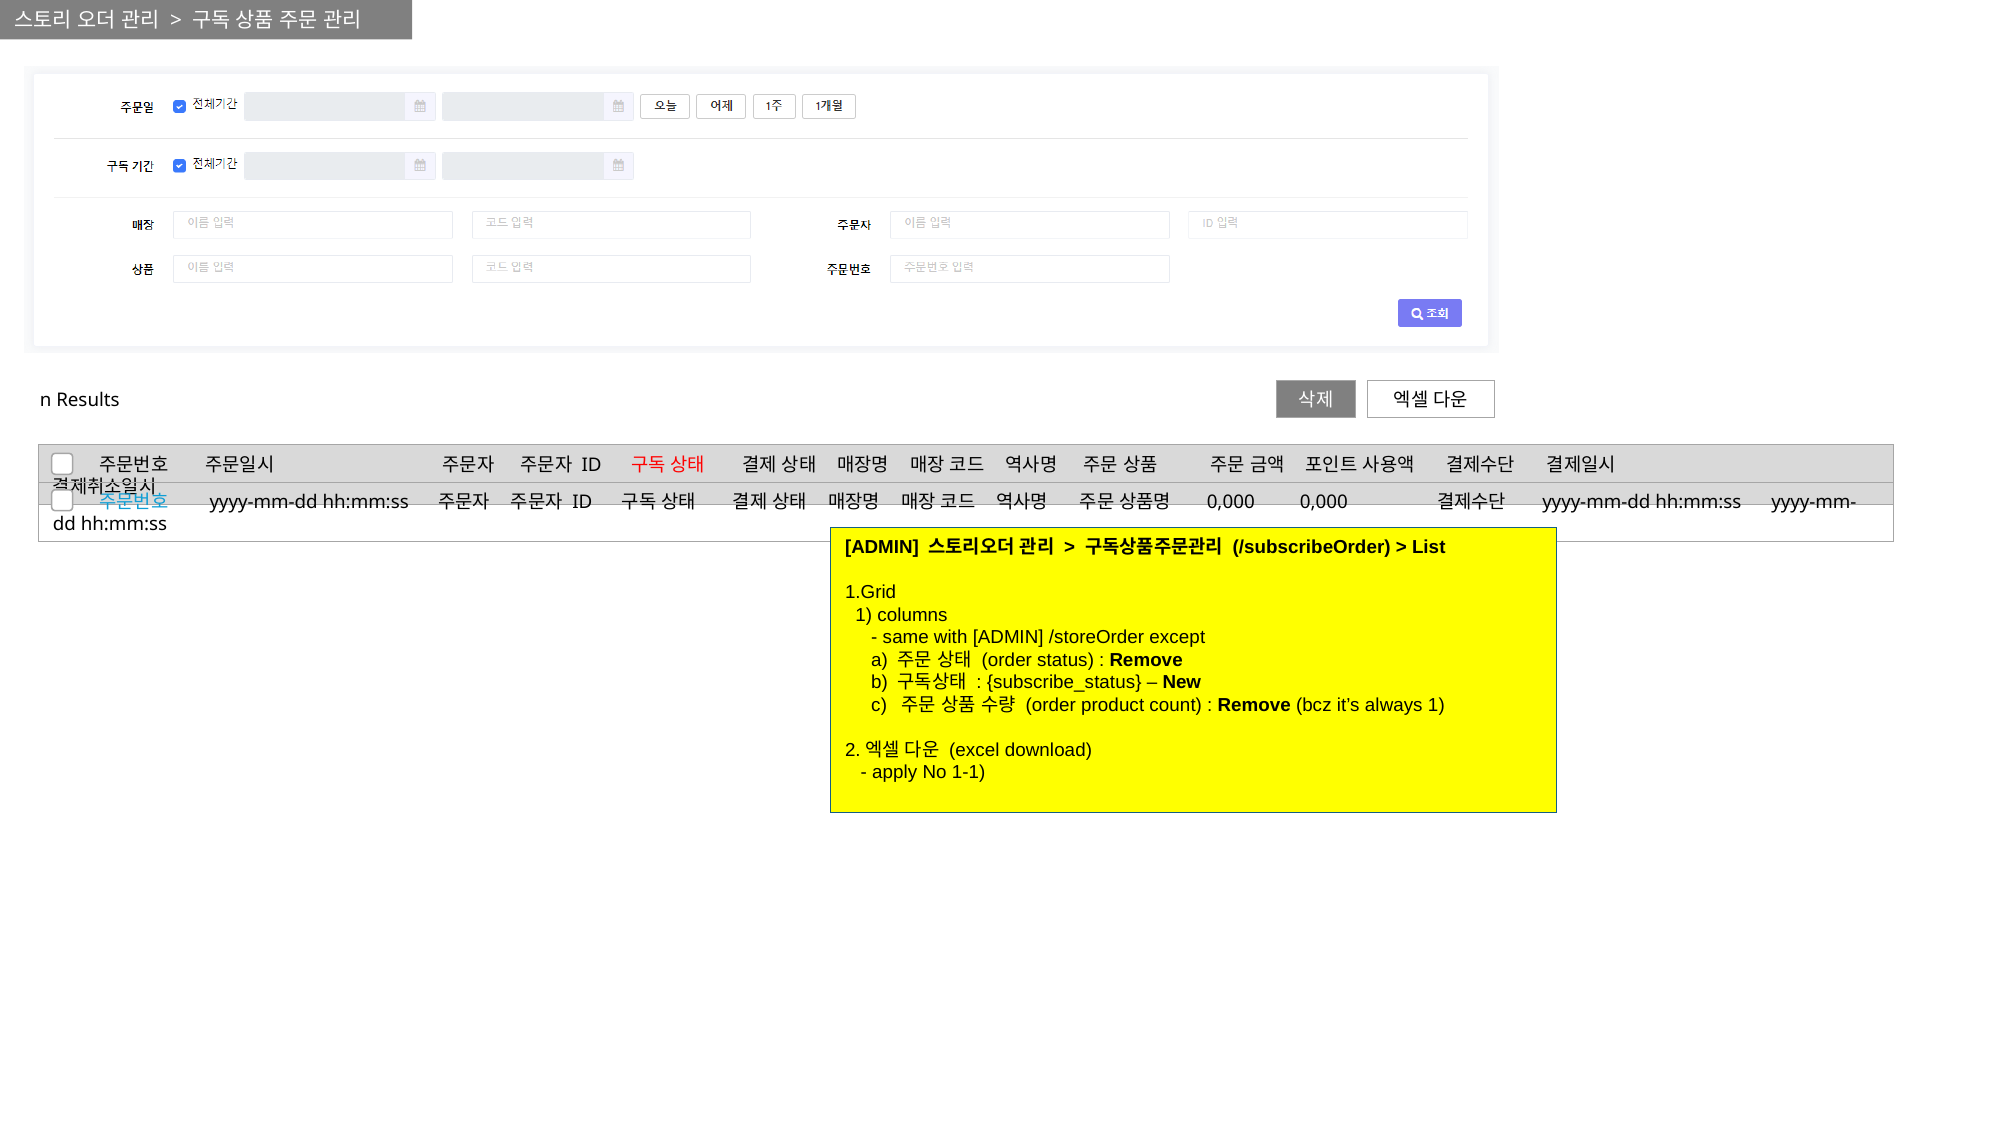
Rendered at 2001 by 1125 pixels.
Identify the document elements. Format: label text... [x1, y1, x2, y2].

text_box 엑셀 다운 [1367, 380, 1495, 418]
picture [24, 66, 1500, 354]
text_box 주문번호 주문일시 주문자 주문자 ID 구독 상태 결제 상태 매장명 매장 코드 역사명 주문 상품 주문 금액 포인트 사용액 결제수단 결제일시 결제취소일시 [38, 444, 1894, 482]
text_box 삭제 [1276, 380, 1356, 418]
text_box [50, 451, 75, 476]
text_box n Results [24, 380, 227, 418]
text_box [50, 488, 75, 513]
text_box 스토리 오더 관리 > 구독 상품 주문 관리 [0, 0, 413, 40]
text_box [ADMIN] 스토리오더 관리 > 구독상품주문관리 (/subscribeOrder) > List 1.Grid 1) columns - same with [ADMIN] /storeOrder except a) 주문 상태 (order status) : Remove b) 구독상태 : {subscribe_status} – New c) 주문 상품 수량 (order product count) : Remove (bcz it’s always 1) 2.엑셀 다운 (excel download) - apply No 1-1) [830, 527, 1557, 813]
text_box 주문번호 yyyy-mm-dd hh:mm:ss 주문자 주문자 ID 구독 상태 결제 상태 매장명 매장 코드 역사명 주문 상품명 0,000 0,000 결제수단 yyyy-mm-dd hh:mm:ss yyyy-mm-dd hh:mm:ss [38, 482, 1894, 542]
